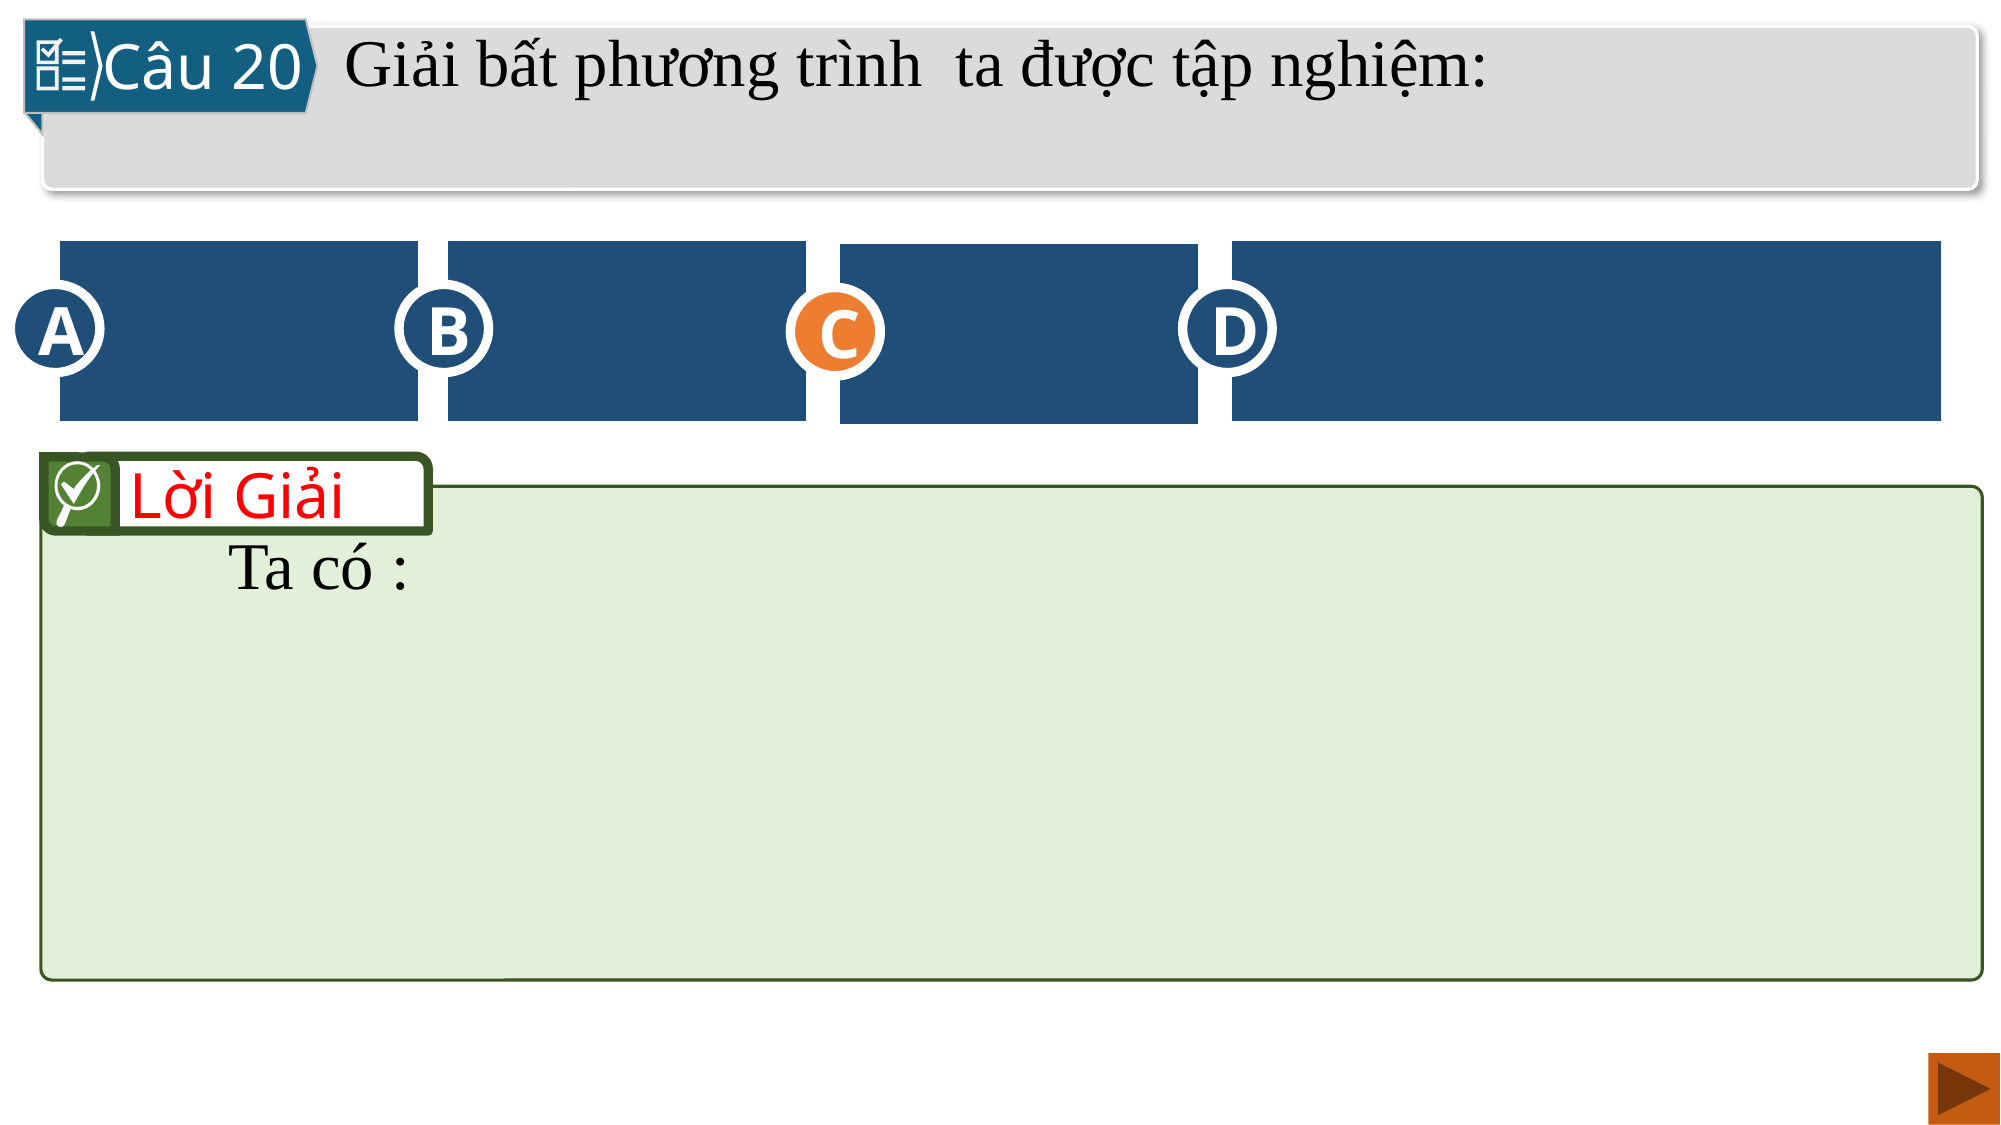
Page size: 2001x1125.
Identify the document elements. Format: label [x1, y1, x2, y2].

text_box [1927, 1052, 2000, 1125]
text_box [40, 448, 1983, 981]
text_box [10, 239, 1943, 426]
text_box [24, 12, 1990, 190]
